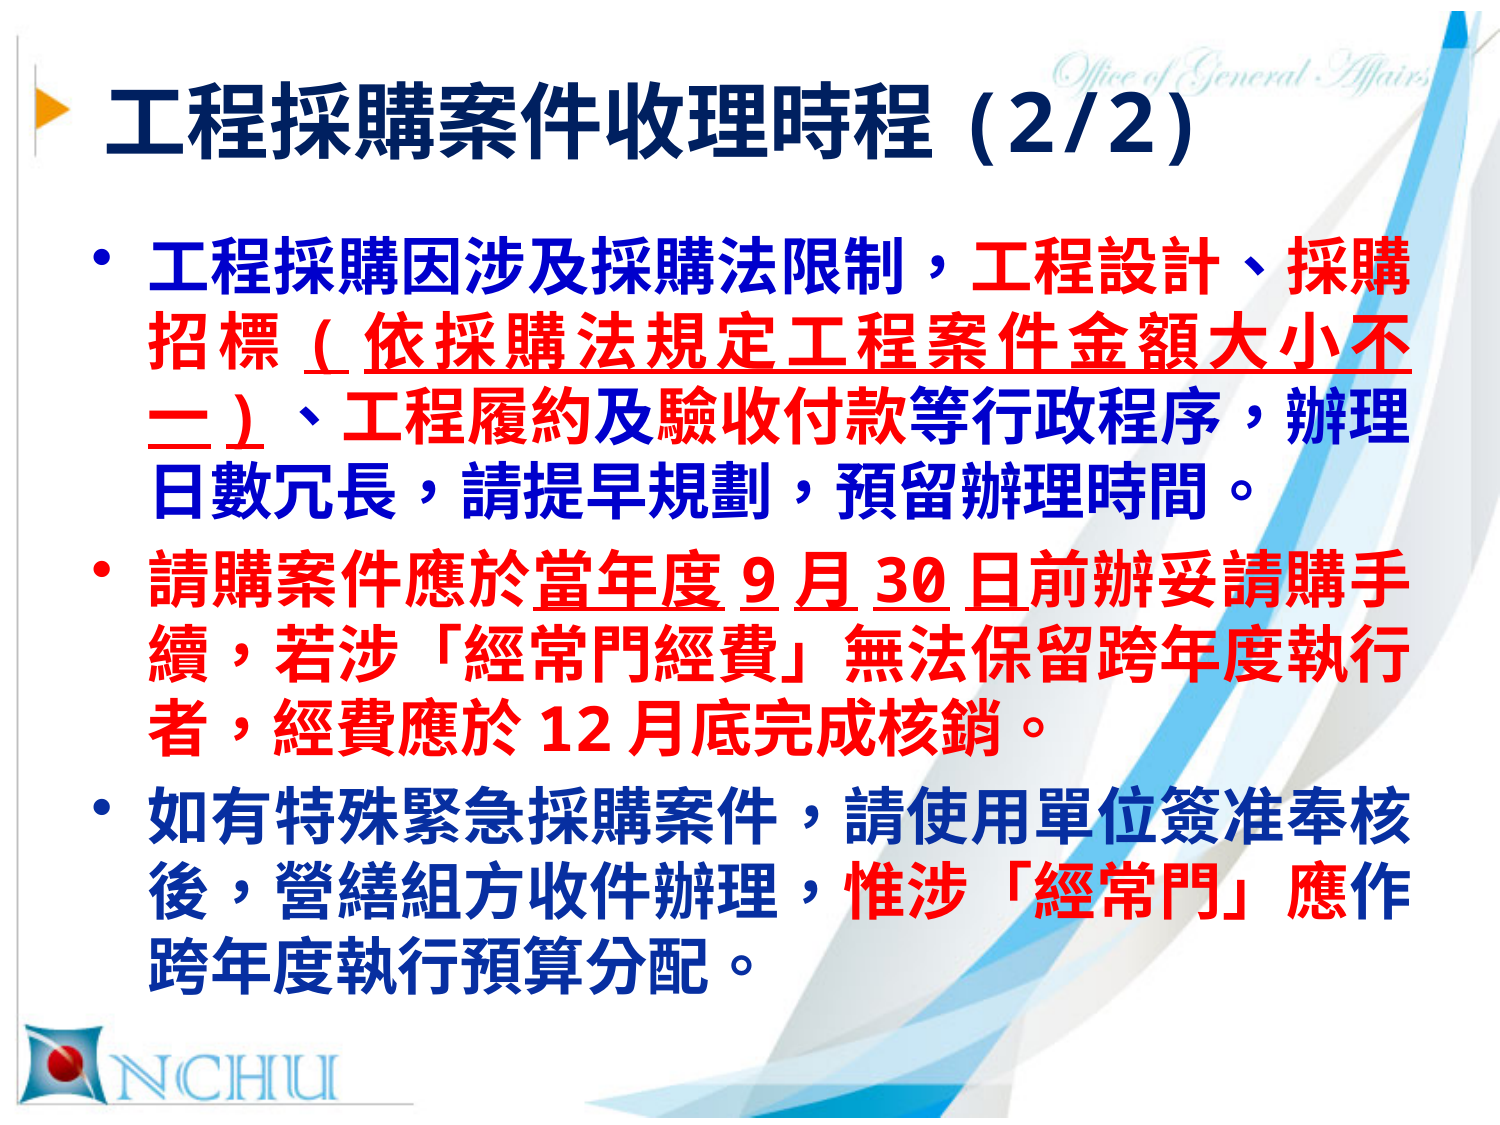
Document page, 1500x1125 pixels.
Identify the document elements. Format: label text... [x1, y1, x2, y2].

title 工程採購案件收理時程(2/2) [88, 30, 1425, 209]
picture [1, 11, 1500, 1118]
list 工程採購因涉及採購法限制，工程設計、採購招標(依採購法規定工程案件金額大小不一)、工程履約及驗收付款等行政程序，辦理日數冗長，請提早規劃，預留辦理時間。 請購案件應於當年度9月30日前辦妥請購手續，若涉「經常門經費」無法保留跨年度執行者，經費應於12月底完成核銷。 如有特殊緊急採購案件，請使用單位簽准奉核後，營繕組方收件辦理，惟涉「經常門」應作跨年度執行預算分配。 [76, 219, 1427, 963]
